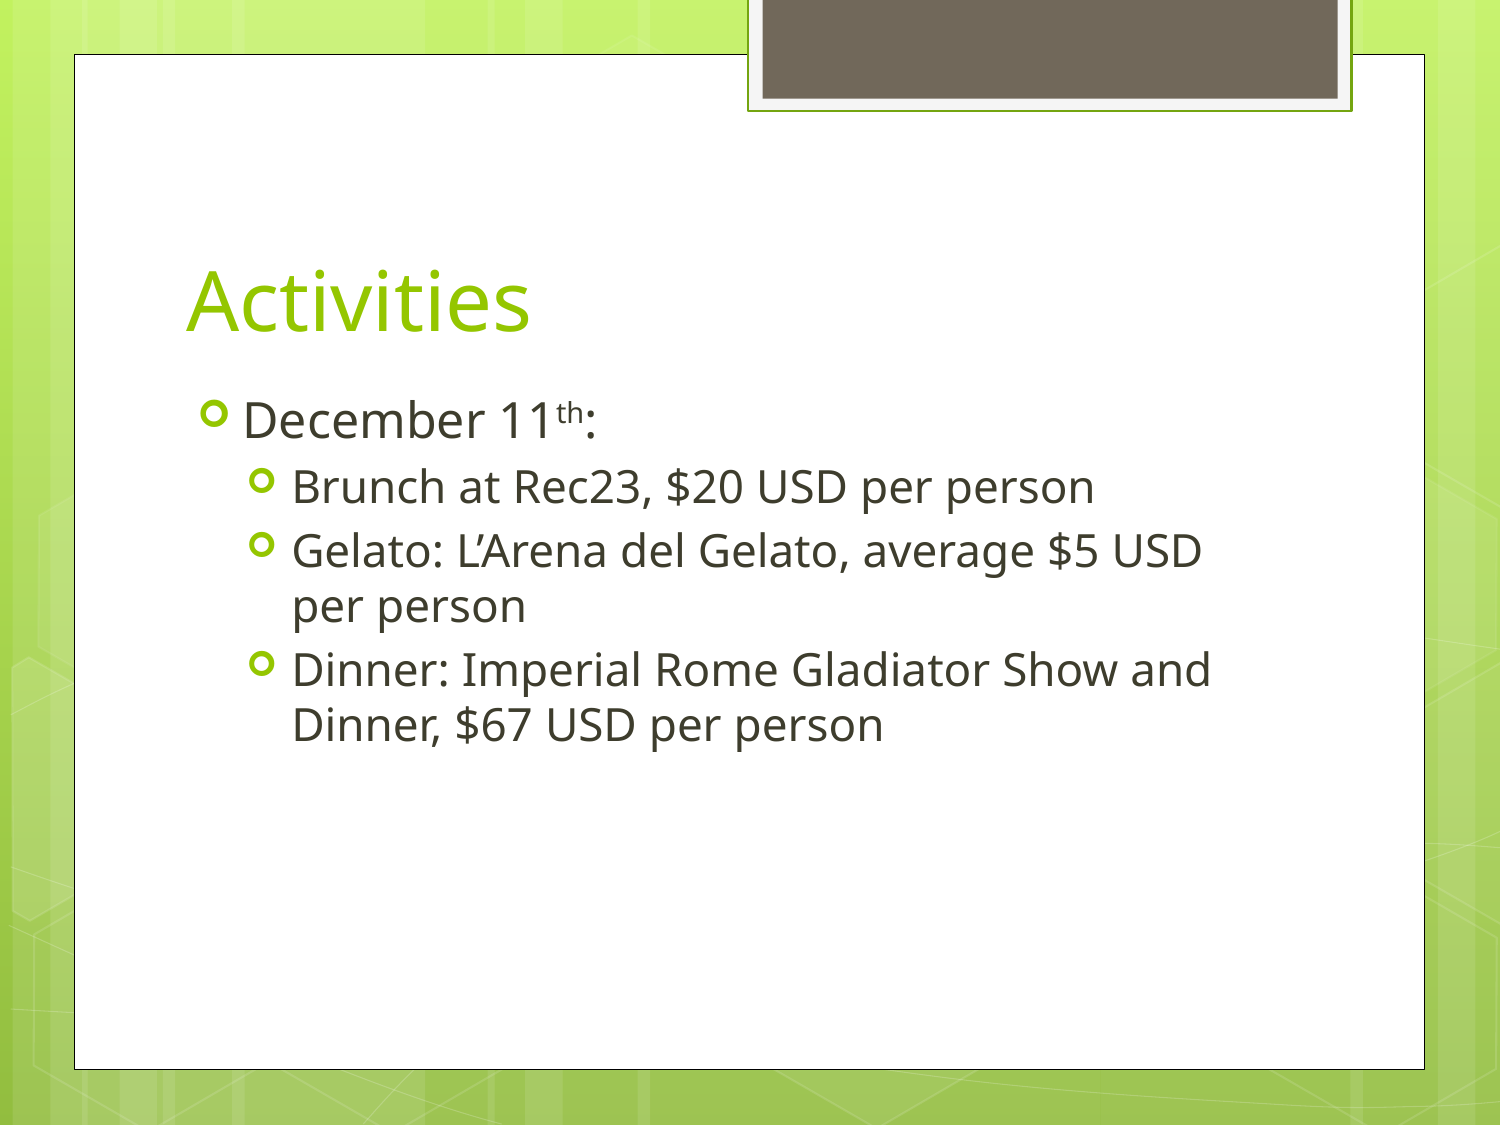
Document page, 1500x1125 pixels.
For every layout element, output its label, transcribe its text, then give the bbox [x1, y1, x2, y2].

title Activities [171, 168, 1324, 357]
list December 11th: Brunch at Rec23, $20 USD per person Gelato: L’Arena del Gelato, average $5 USD per person Dinner: Imperial Rome Gladiator Show and Dinner, $67 USD per person [171, 381, 1283, 957]
